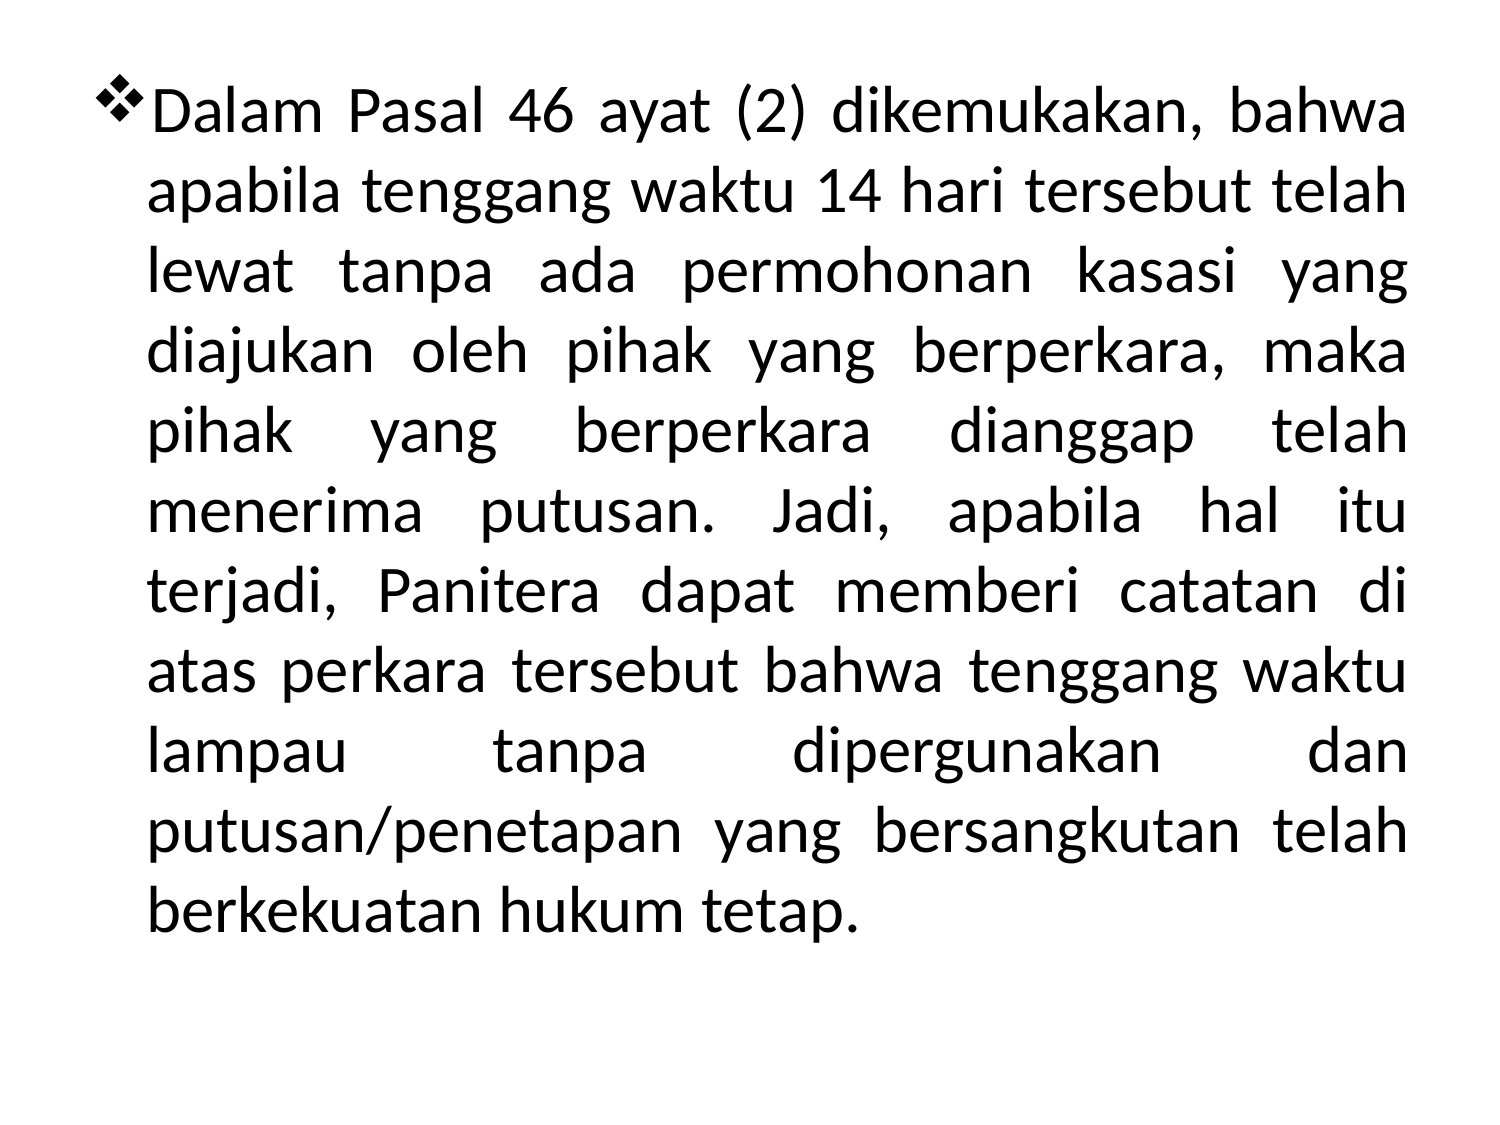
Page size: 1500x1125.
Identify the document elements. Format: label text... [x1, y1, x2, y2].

list Dalam Pasal 46 ayat (2) dikemukakan, bahwa apabila tenggang waktu 14 hari tersebut telah lewat tanpa ada permohonan kasasi yang diajukan oleh pihak yang berperkara, maka pihak yang berperkara dianggap telah menerima putusan. Jadi, apabila hal itu terjadi, Panitera dapat memberi catatan di atas perkara tersebut bahwa tenggang waktu lampau tanpa dipergunakan dan putusan/penetapan yang bersangkutan telah berkekuatan hukum tetap. [75, 58, 1425, 1005]
